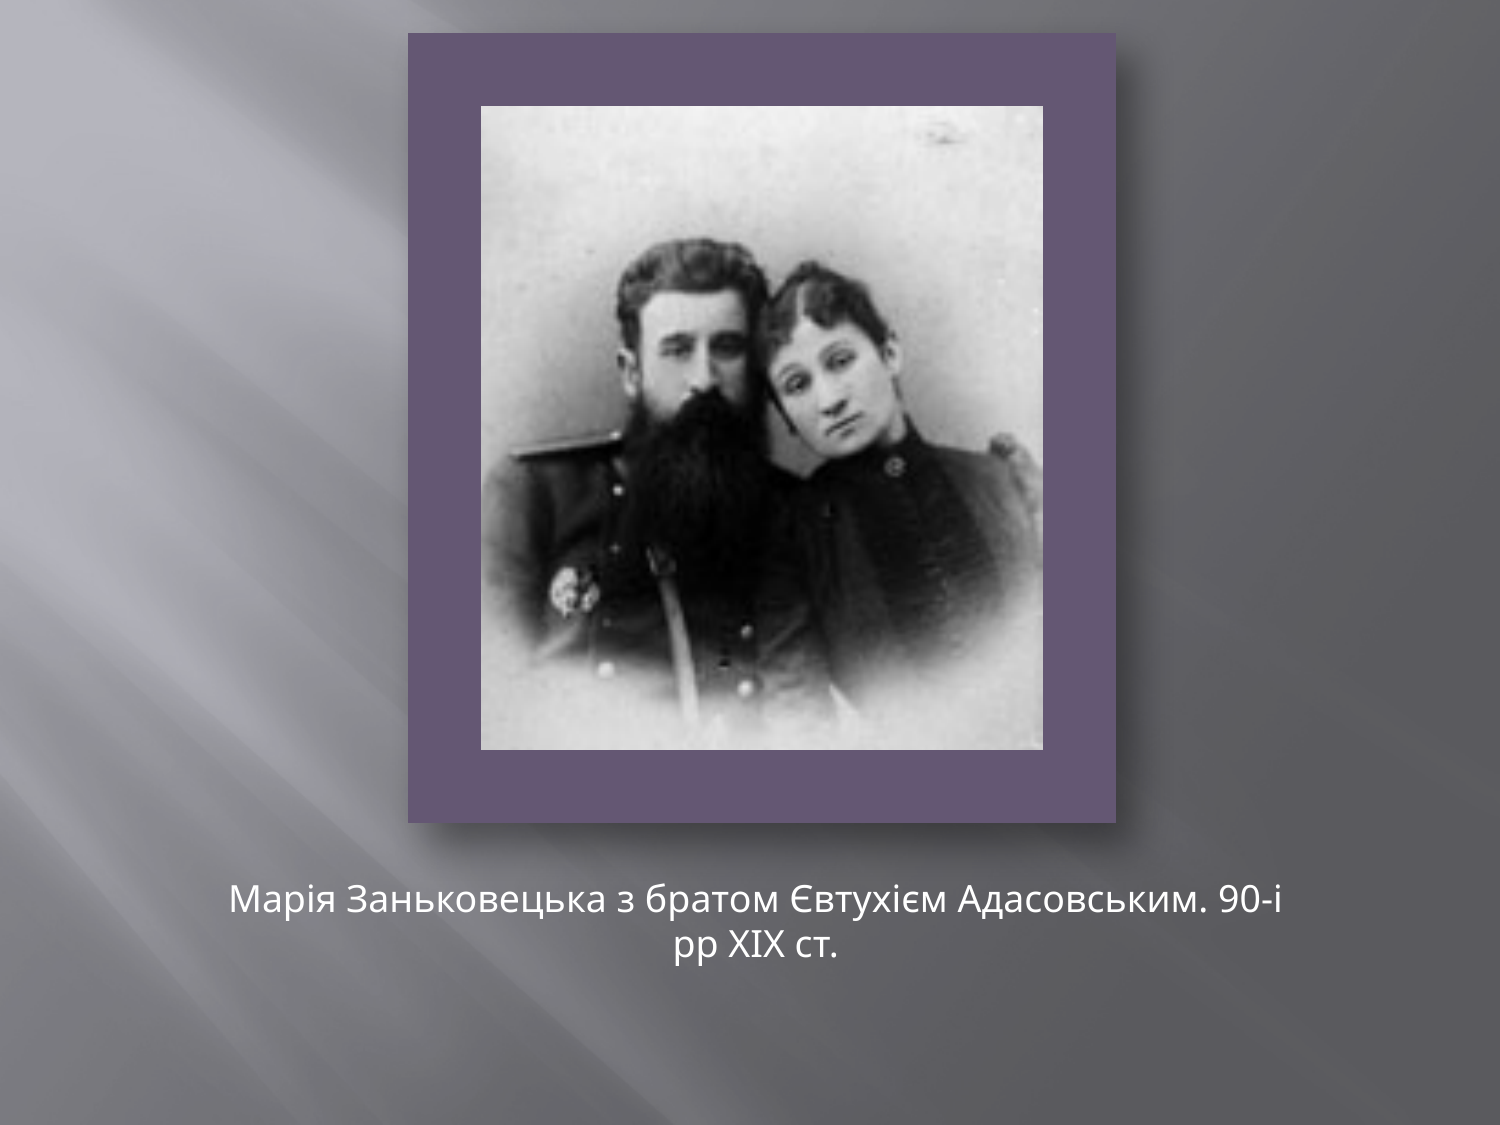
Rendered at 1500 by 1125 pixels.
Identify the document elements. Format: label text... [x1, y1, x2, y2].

text_box Марія Заньковецька з братом Євтухієм Адасовським. 90-і рр ХІХ ст. [187, 867, 1325, 972]
picture [480, 105, 1044, 751]
